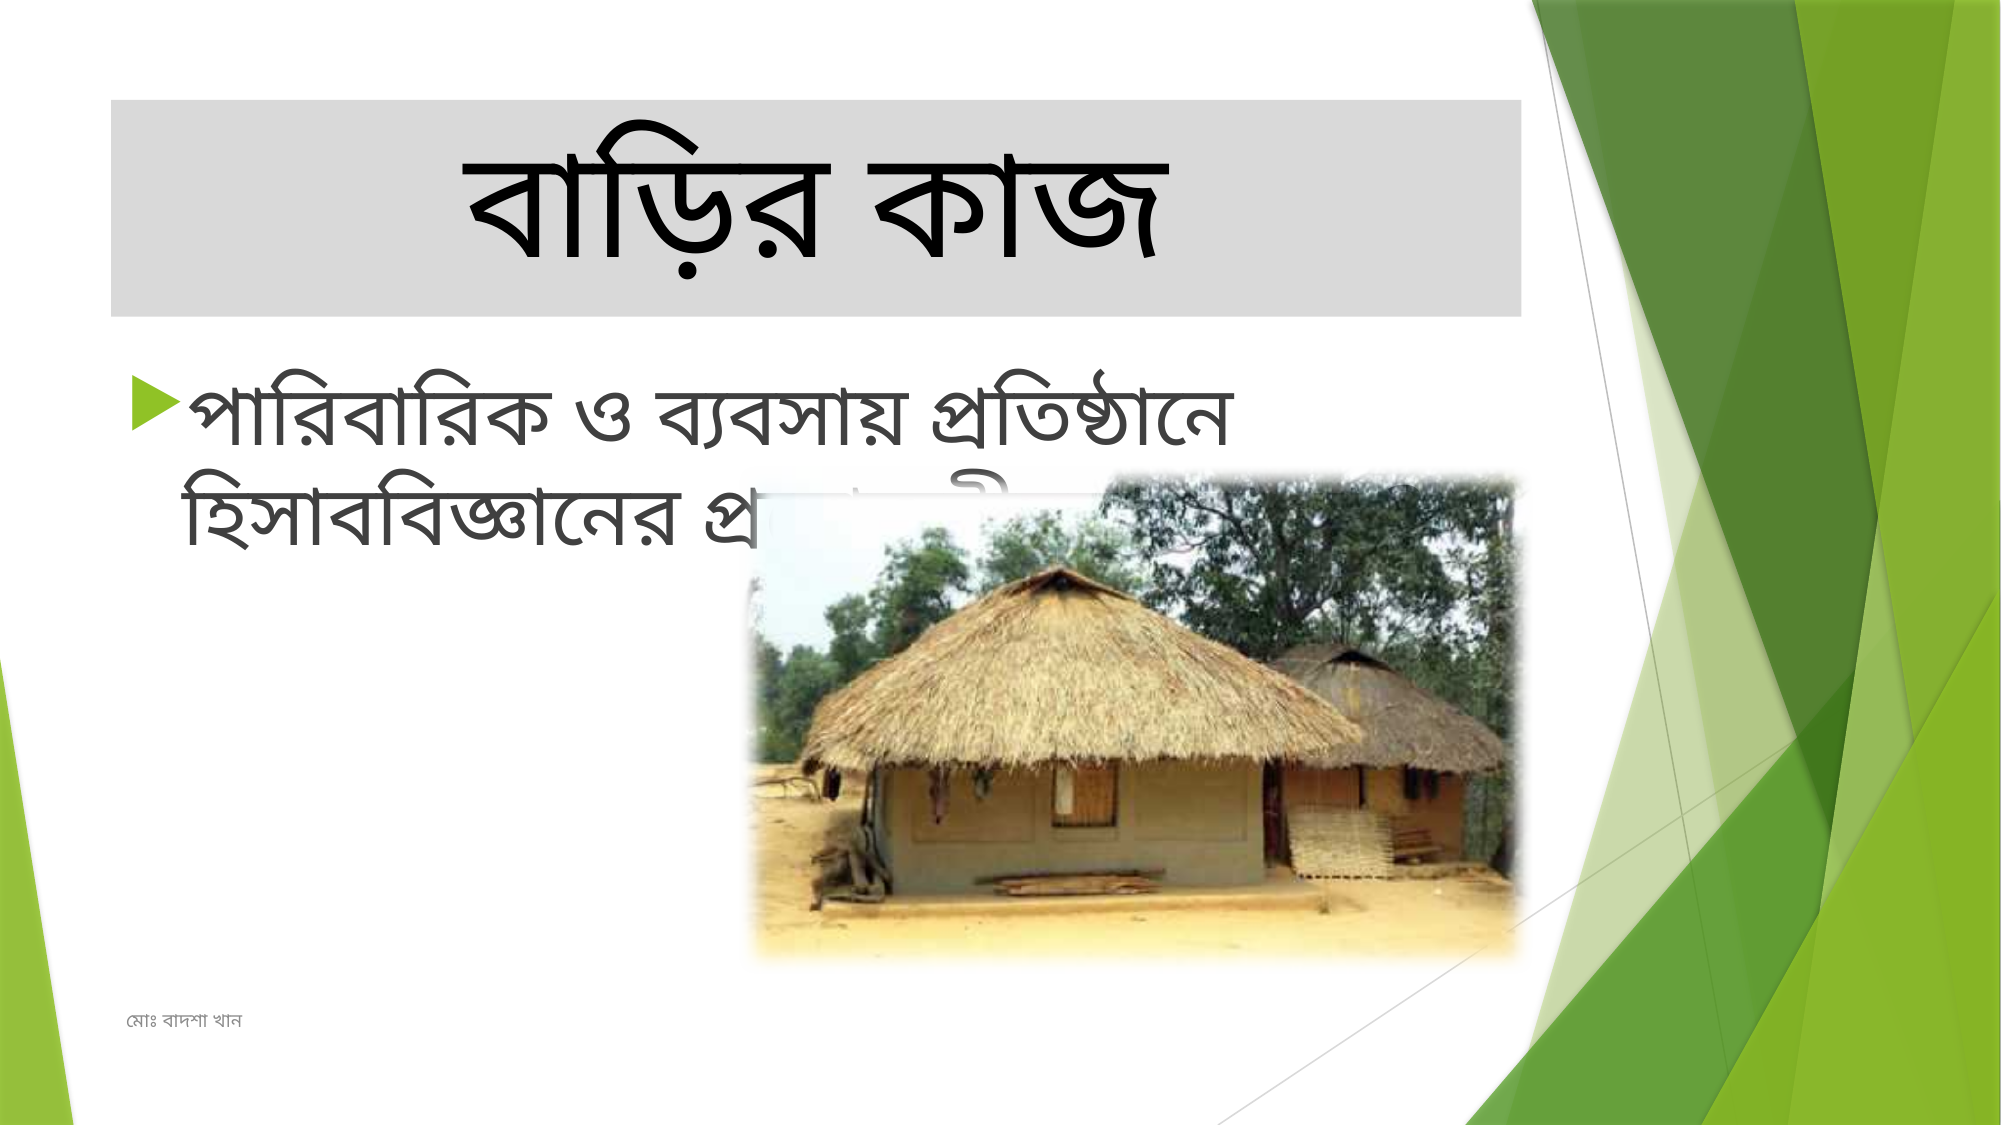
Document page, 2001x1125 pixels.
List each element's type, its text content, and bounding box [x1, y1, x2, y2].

list পারিবারিক ও ব্যবসায় প্রতিষ্ঠানে হিসাববিজ্ঞানের প্রয়োজনীয়তা ব্যাখ্যা ? [111, 354, 1522, 992]
picture [738, 464, 1533, 976]
footer মোঃ বাদশা খান [111, 991, 1145, 1051]
title বাড়ির কাজ [111, 99, 1522, 317]
